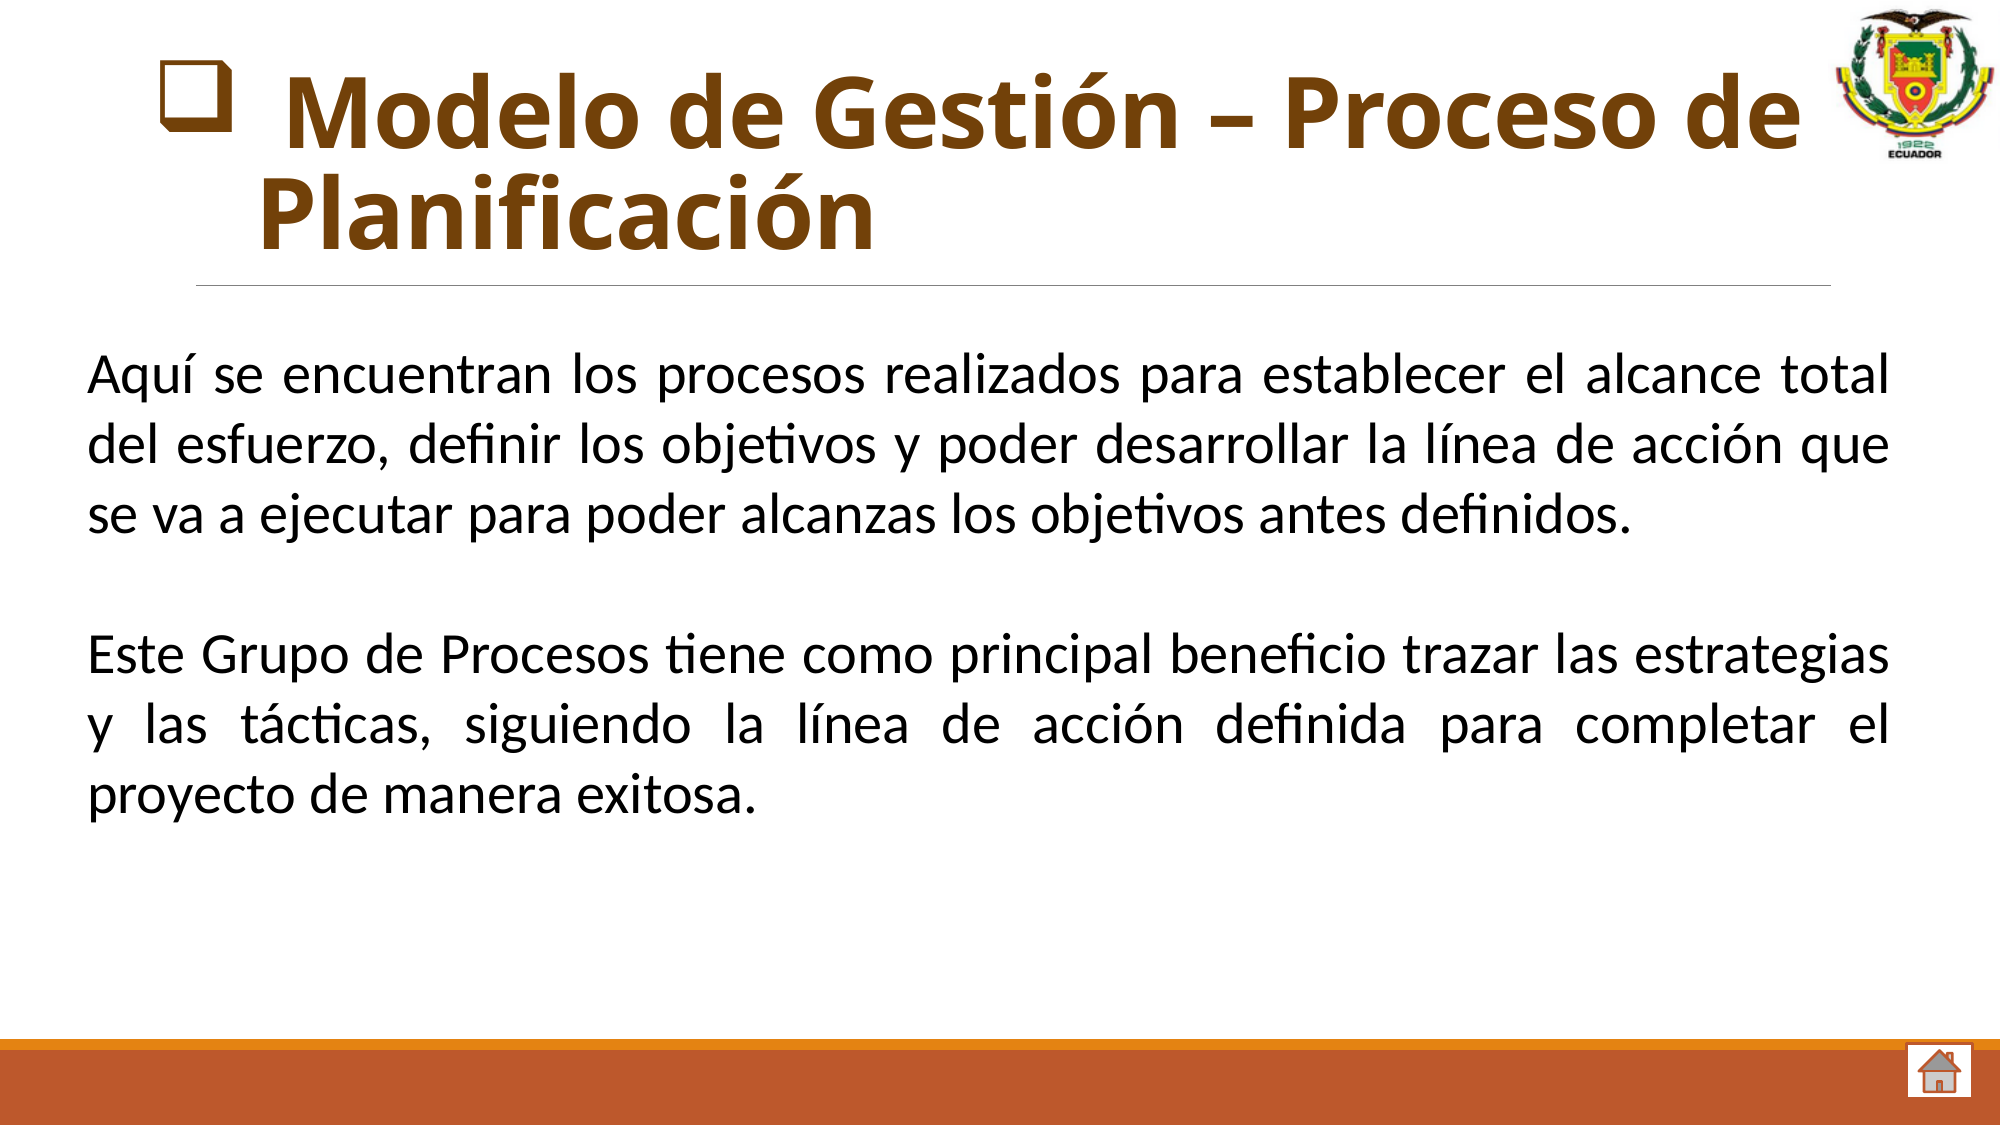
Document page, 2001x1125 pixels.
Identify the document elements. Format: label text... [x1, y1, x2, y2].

title Modelo de Gestión – Proceso de Planificación [137, 59, 1862, 278]
picture [1827, 0, 2000, 166]
text_box [1905, 1042, 1974, 1100]
text_box Aquí se encuentran los procesos realizados para establecer el alcance total del esfuerzo, definir los objetivos y poder desarrollar la línea de acción que se va a ejecutar para poder alcanzas los objetivos antes definidos. Este Grupo de Procesos tiene como principal beneficio trazar las estrategias y las tácticas, siguiendo la línea de acción definida para completar el proyecto de manera exitosa. [72, 327, 1907, 833]
